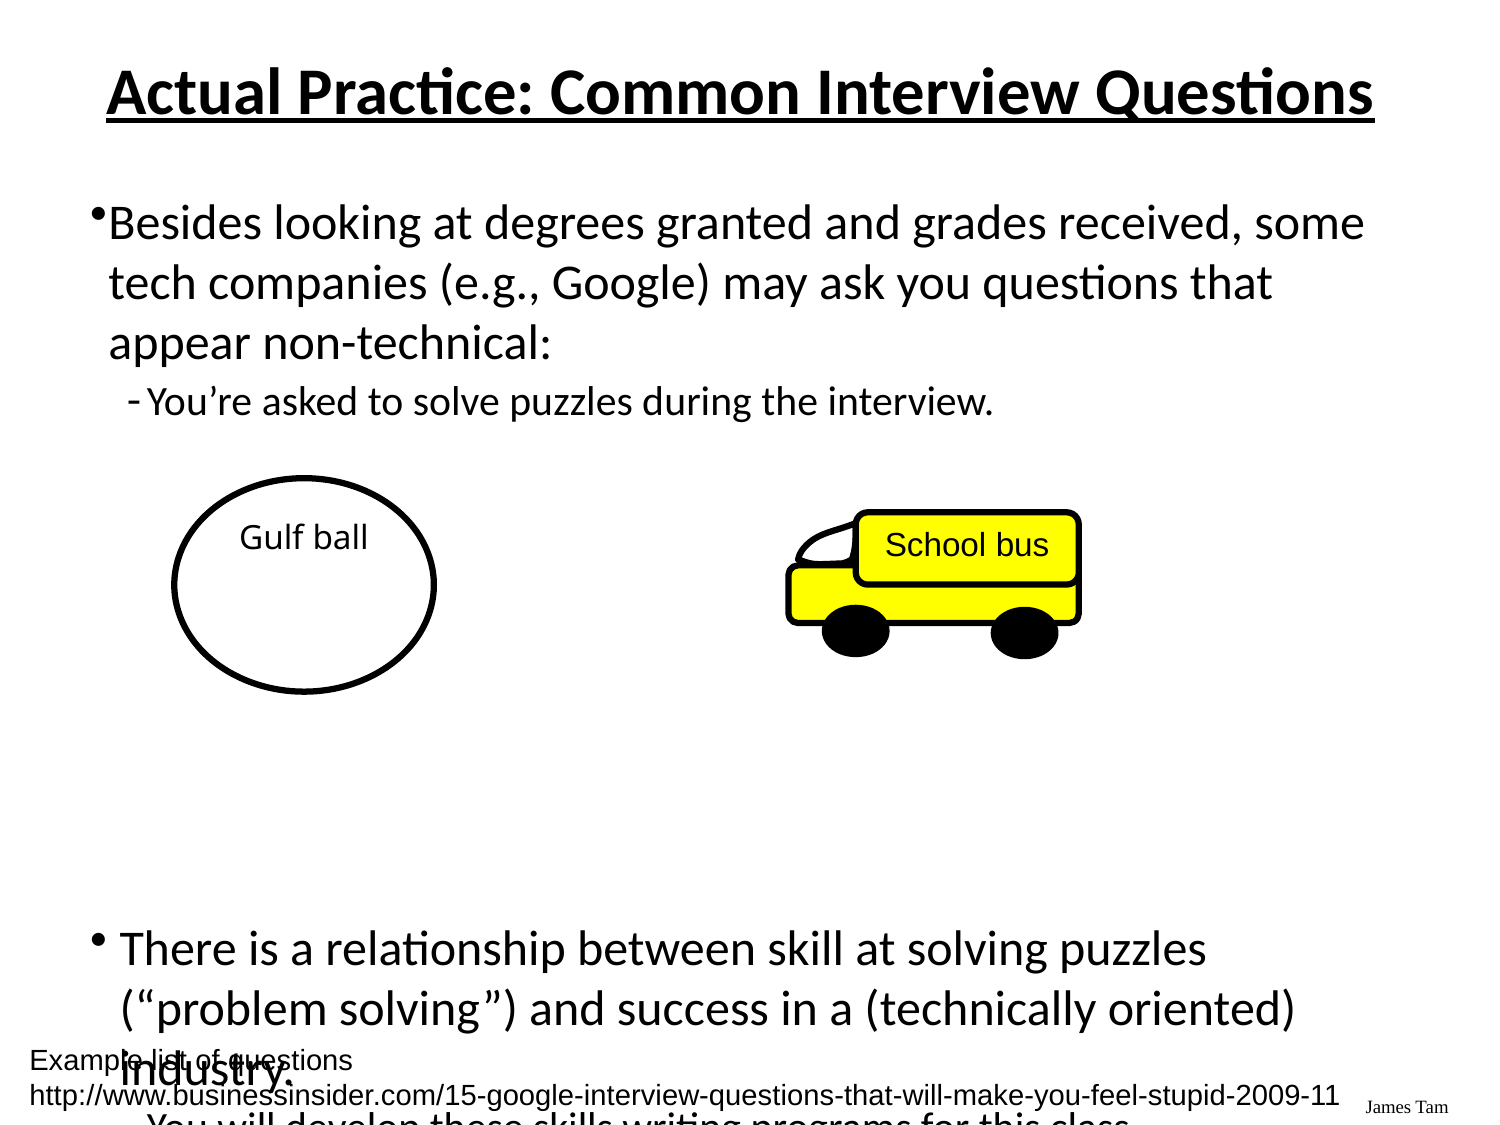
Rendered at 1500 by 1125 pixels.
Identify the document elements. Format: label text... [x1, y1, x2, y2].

text_box Gulf ball [174, 478, 434, 692]
list Besides looking at degrees granted and grades received, some tech companies (e.g., Google) may ask you questions that appear non-technical: You’re asked to solve puzzles during the interview. There is a relationship between skill at solving puzzles (“problem solving”) and success in a (technically oriented) industry. You will develop these skills writing programs for this class. [75, 181, 1417, 1063]
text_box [788, 512, 1080, 657]
title Actual Practice: Common Interview Questions [70, 49, 1411, 136]
text_box Example list of questions http://www.businessinsider.com/15-google-interview-questions-that-will-make-you-feel-stupid-2009-11 [14, 1034, 1367, 1119]
